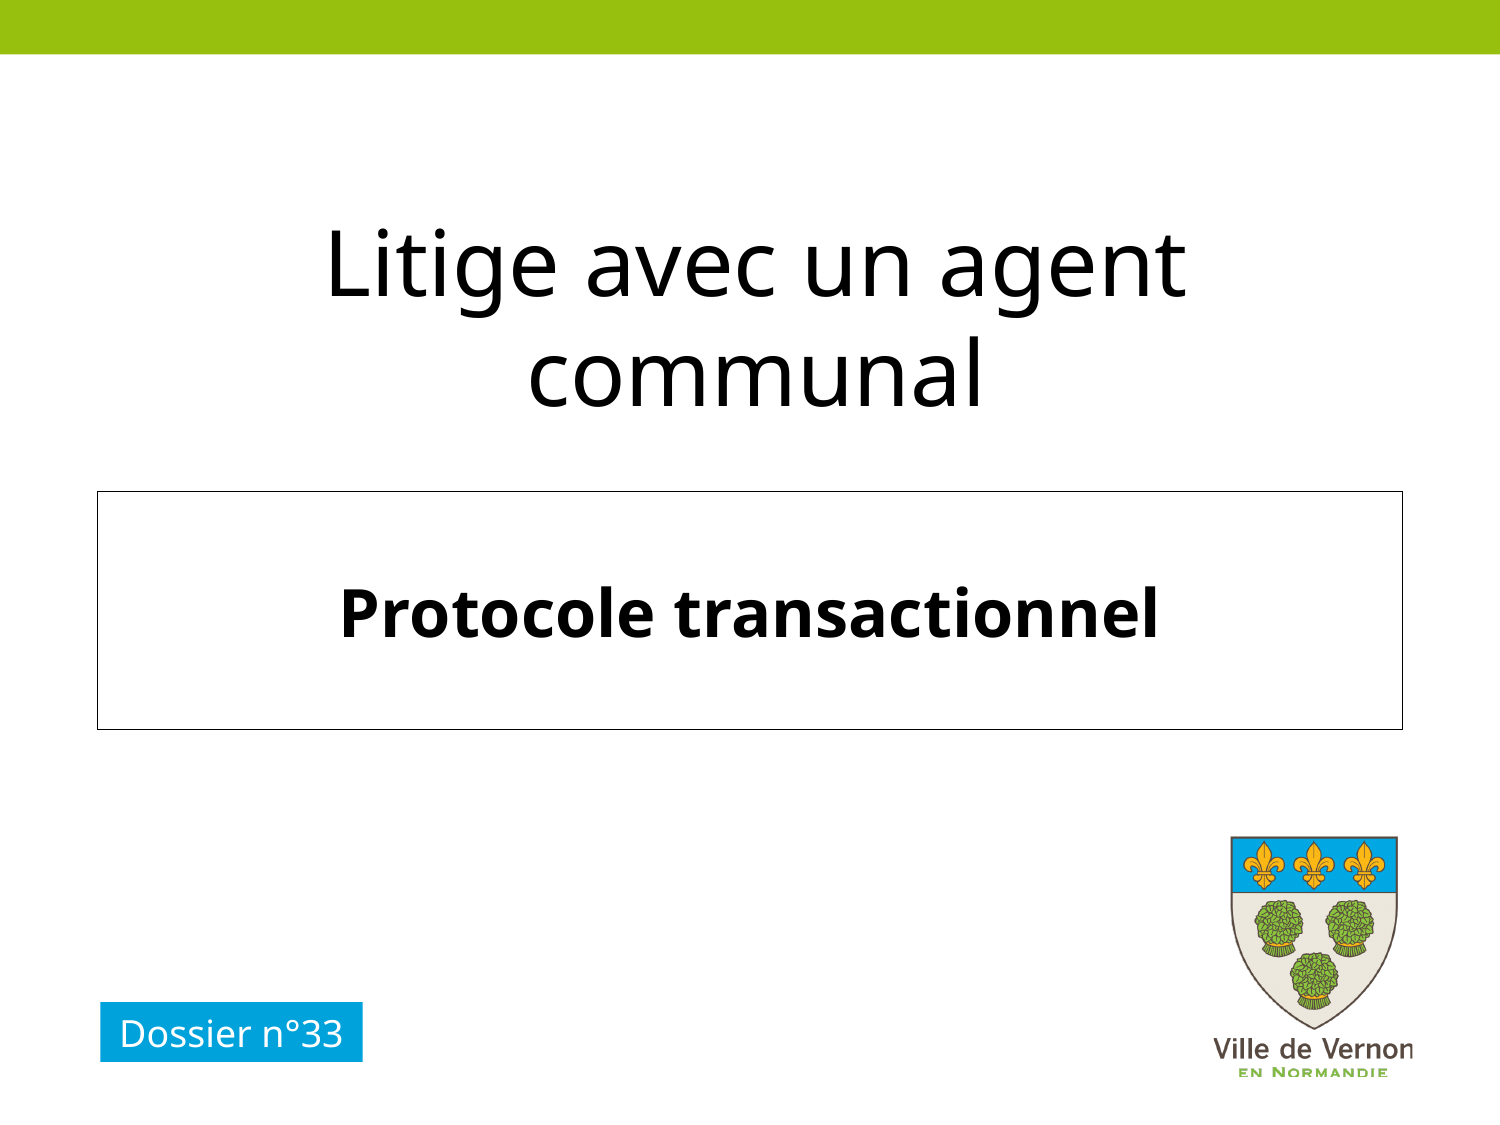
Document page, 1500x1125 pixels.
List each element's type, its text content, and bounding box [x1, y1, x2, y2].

picture [1213, 836, 1413, 1077]
title Litige avec un agent communal [100, 182, 1413, 448]
text_box [0, 0, 1500, 55]
text_box Dossier n°33 [100, 1002, 363, 1062]
text_box Protocole transactionnel [97, 491, 1403, 730]
